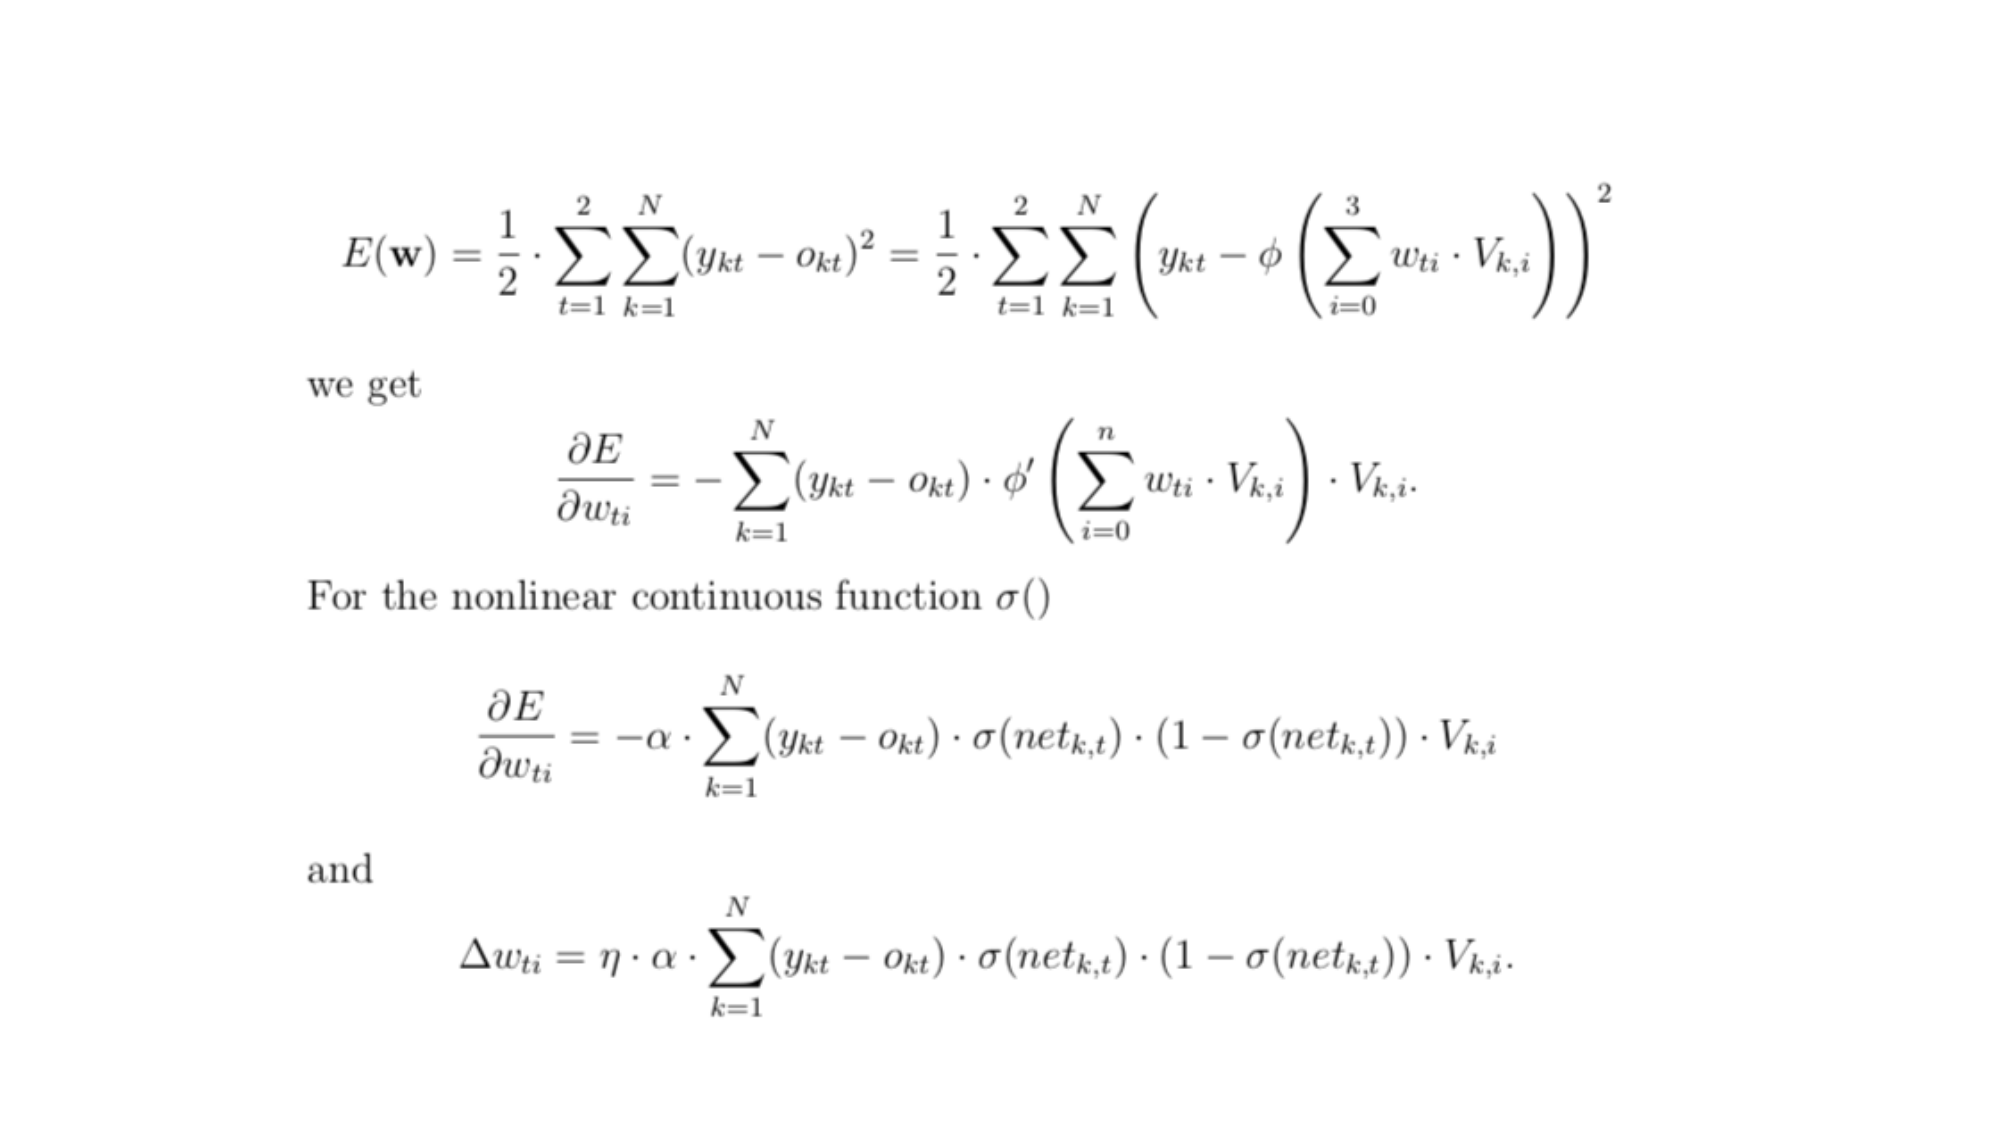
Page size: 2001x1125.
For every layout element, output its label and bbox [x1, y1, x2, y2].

picture [279, 153, 1623, 1044]
